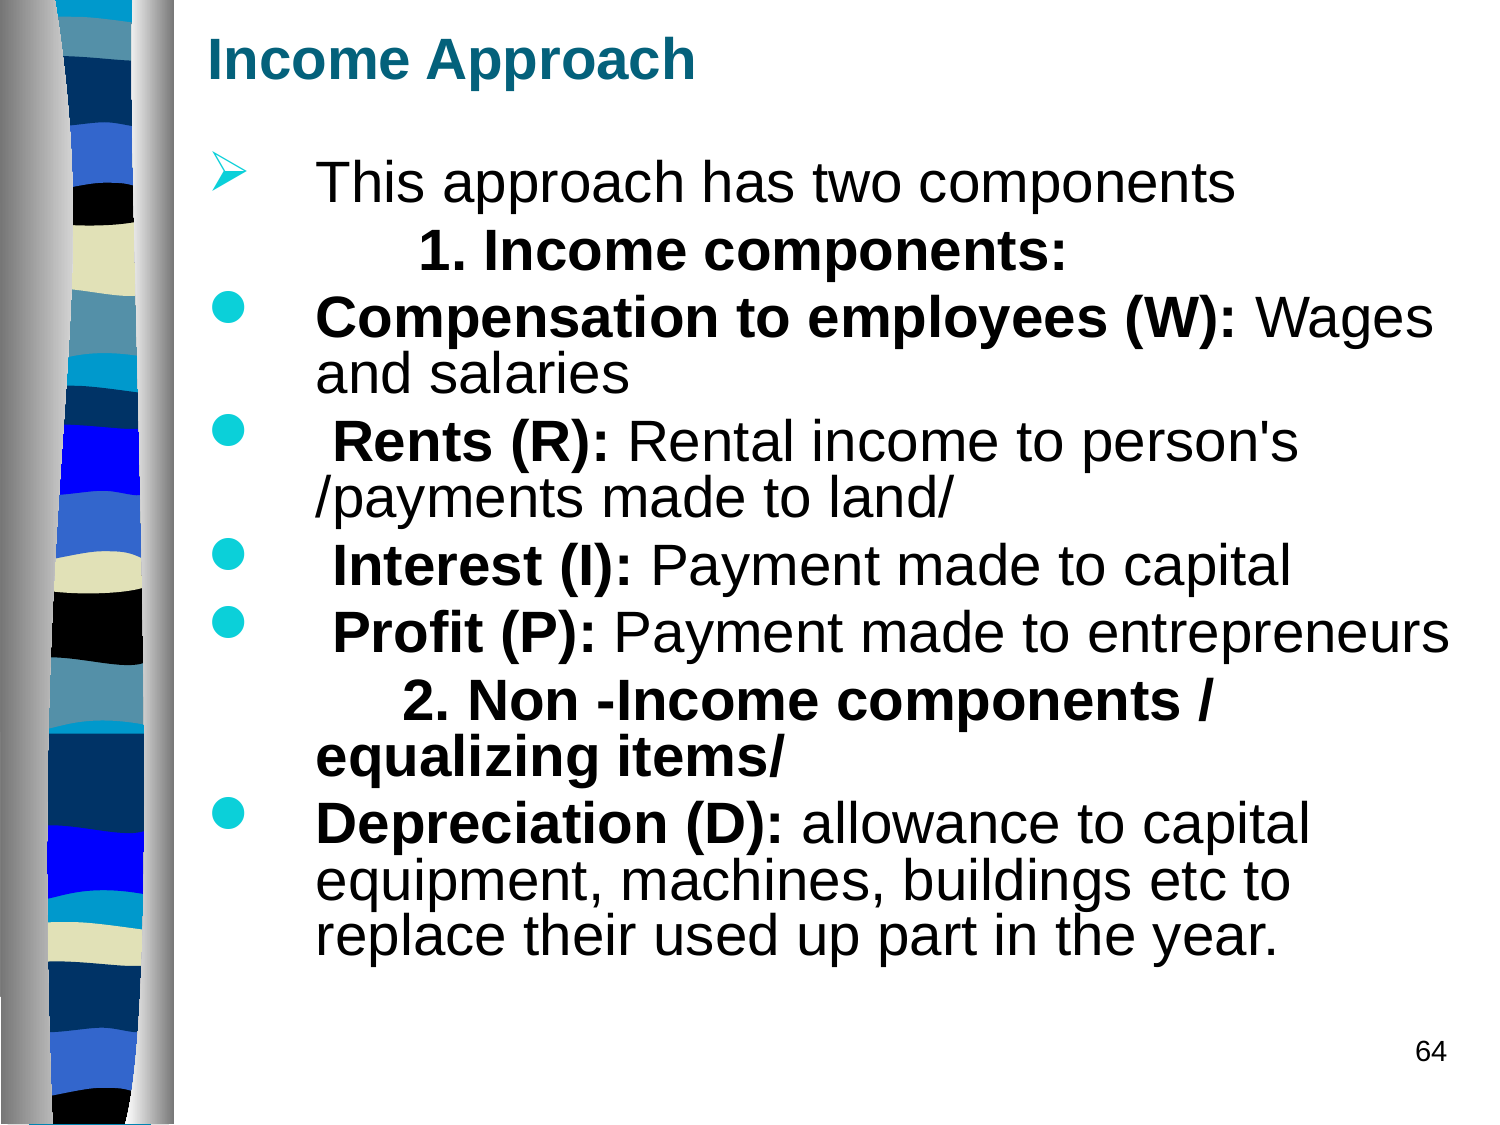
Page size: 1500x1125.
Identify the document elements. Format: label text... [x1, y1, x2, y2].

title Income Approach [192, 24, 1468, 88]
slide_number 64 [1149, 1024, 1463, 1101]
list This approach has two components 1. Income components: Compensation to employees (W): Wages and salaries Rents (R): Rental income to person's /payments made to land/ Interest (I): Payment made to capital Profit (P): Payment made to entrepreneurs 2. Non -Income components / equalizing items/ Depreciation (D): allowance to capital equipment, machines, buildings etc to replace their used up part in the year. [192, 149, 1468, 1000]
